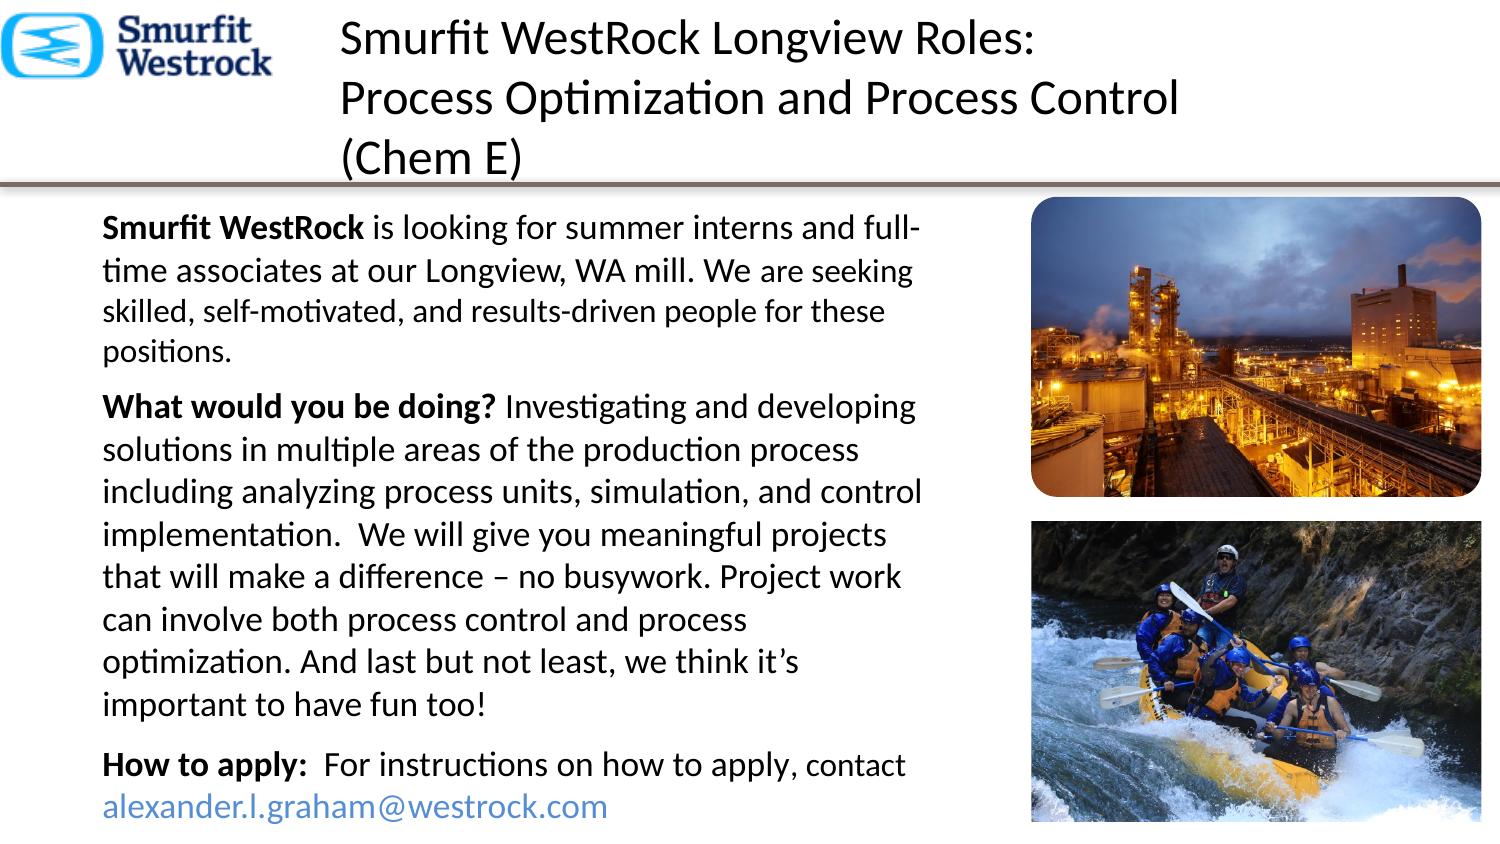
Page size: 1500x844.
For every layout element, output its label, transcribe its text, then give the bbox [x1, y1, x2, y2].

text_box Smurfit WestRock Longview Roles: Process Optimization and Process Control (Chem E) [324, 0, 1250, 178]
picture [1030, 521, 1482, 823]
text_box How to apply: For instructions on how to apply, contact alexander.l.graham@westrock.com [87, 733, 950, 834]
text_box What would you be doing? Investigating and developing solutions in multiple areas of the production process including analyzing process units, simulation, and control implementation. We will give you meaningful projects that will make a difference – no busywork. Project work can involve both process control and process optimization. And last but not least, we think it’s important to have fun too! [87, 375, 950, 731]
picture [1030, 196, 1482, 498]
text_box Smurfit WestRock is looking for summer interns and full-time associates at our Longview, WA mill. We are seeking skilled, self-motivated, and results-driven people for these positions. [87, 197, 950, 375]
picture [0, 0, 273, 92]
